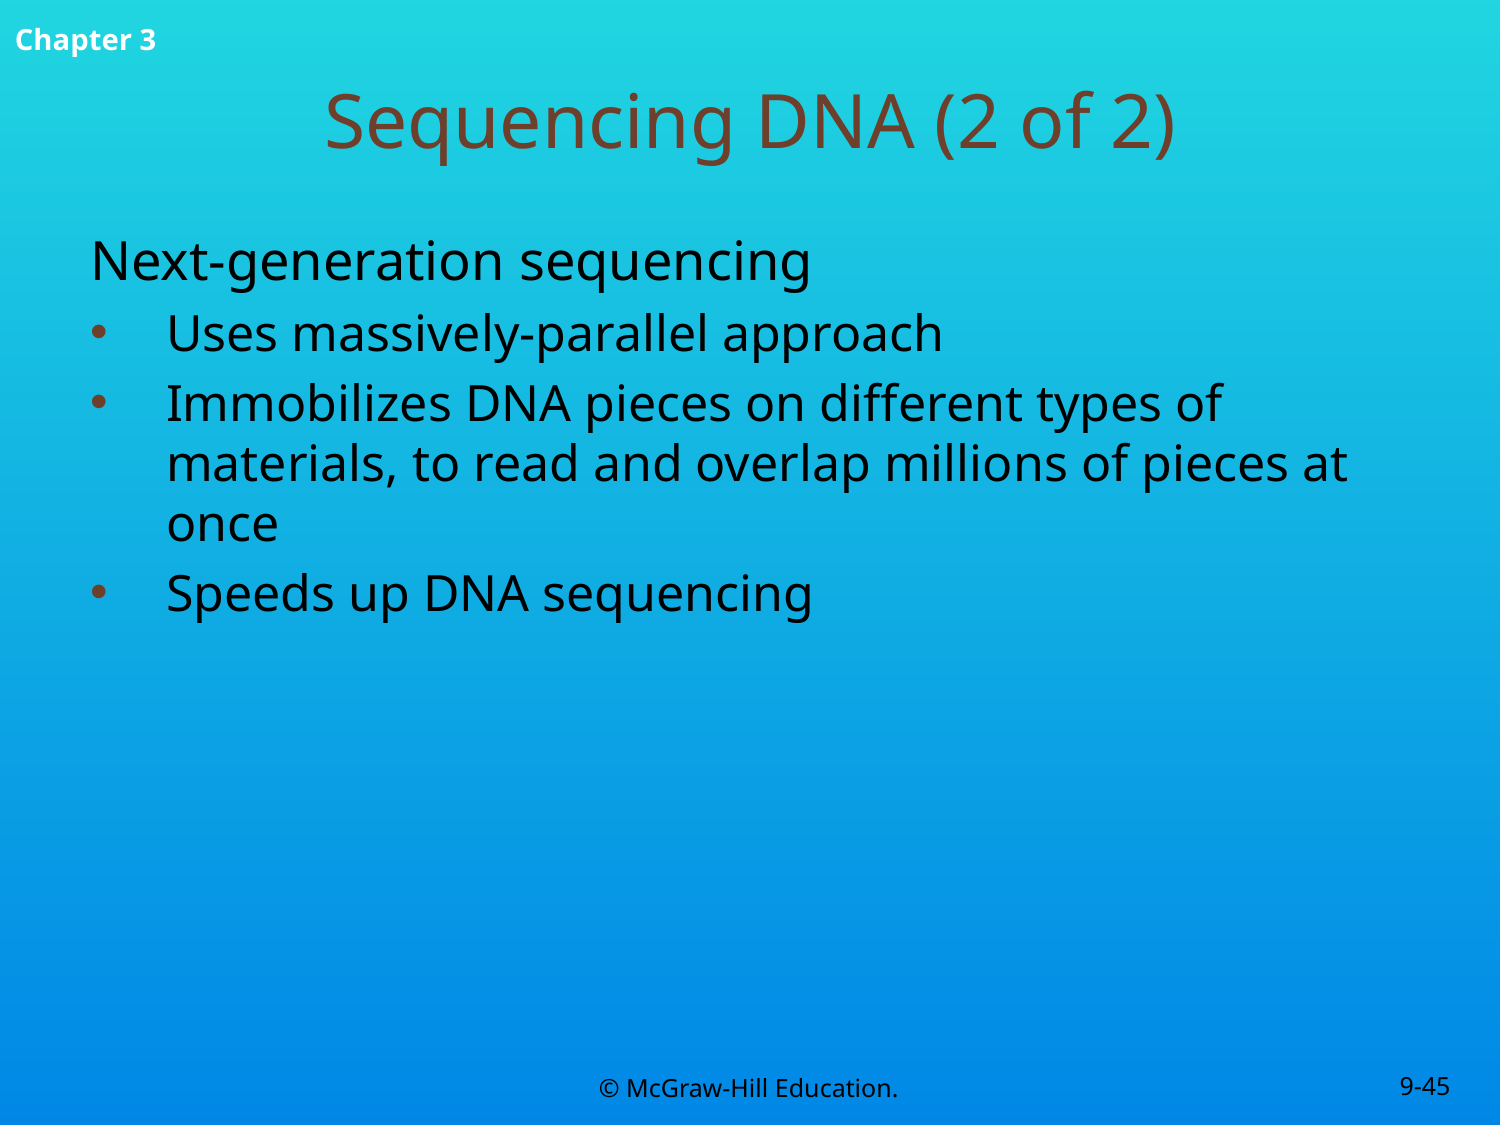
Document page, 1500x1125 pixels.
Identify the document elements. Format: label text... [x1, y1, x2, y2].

list Next-generation sequencing Uses massively-parallel approach Immobilizes DNA pieces on different types of materials, to read and overlap millions of pieces at once Speeds up DNA sequencing [75, 218, 1425, 1063]
title Sequencing DNA (2 of 2) [25, 24, 1475, 213]
